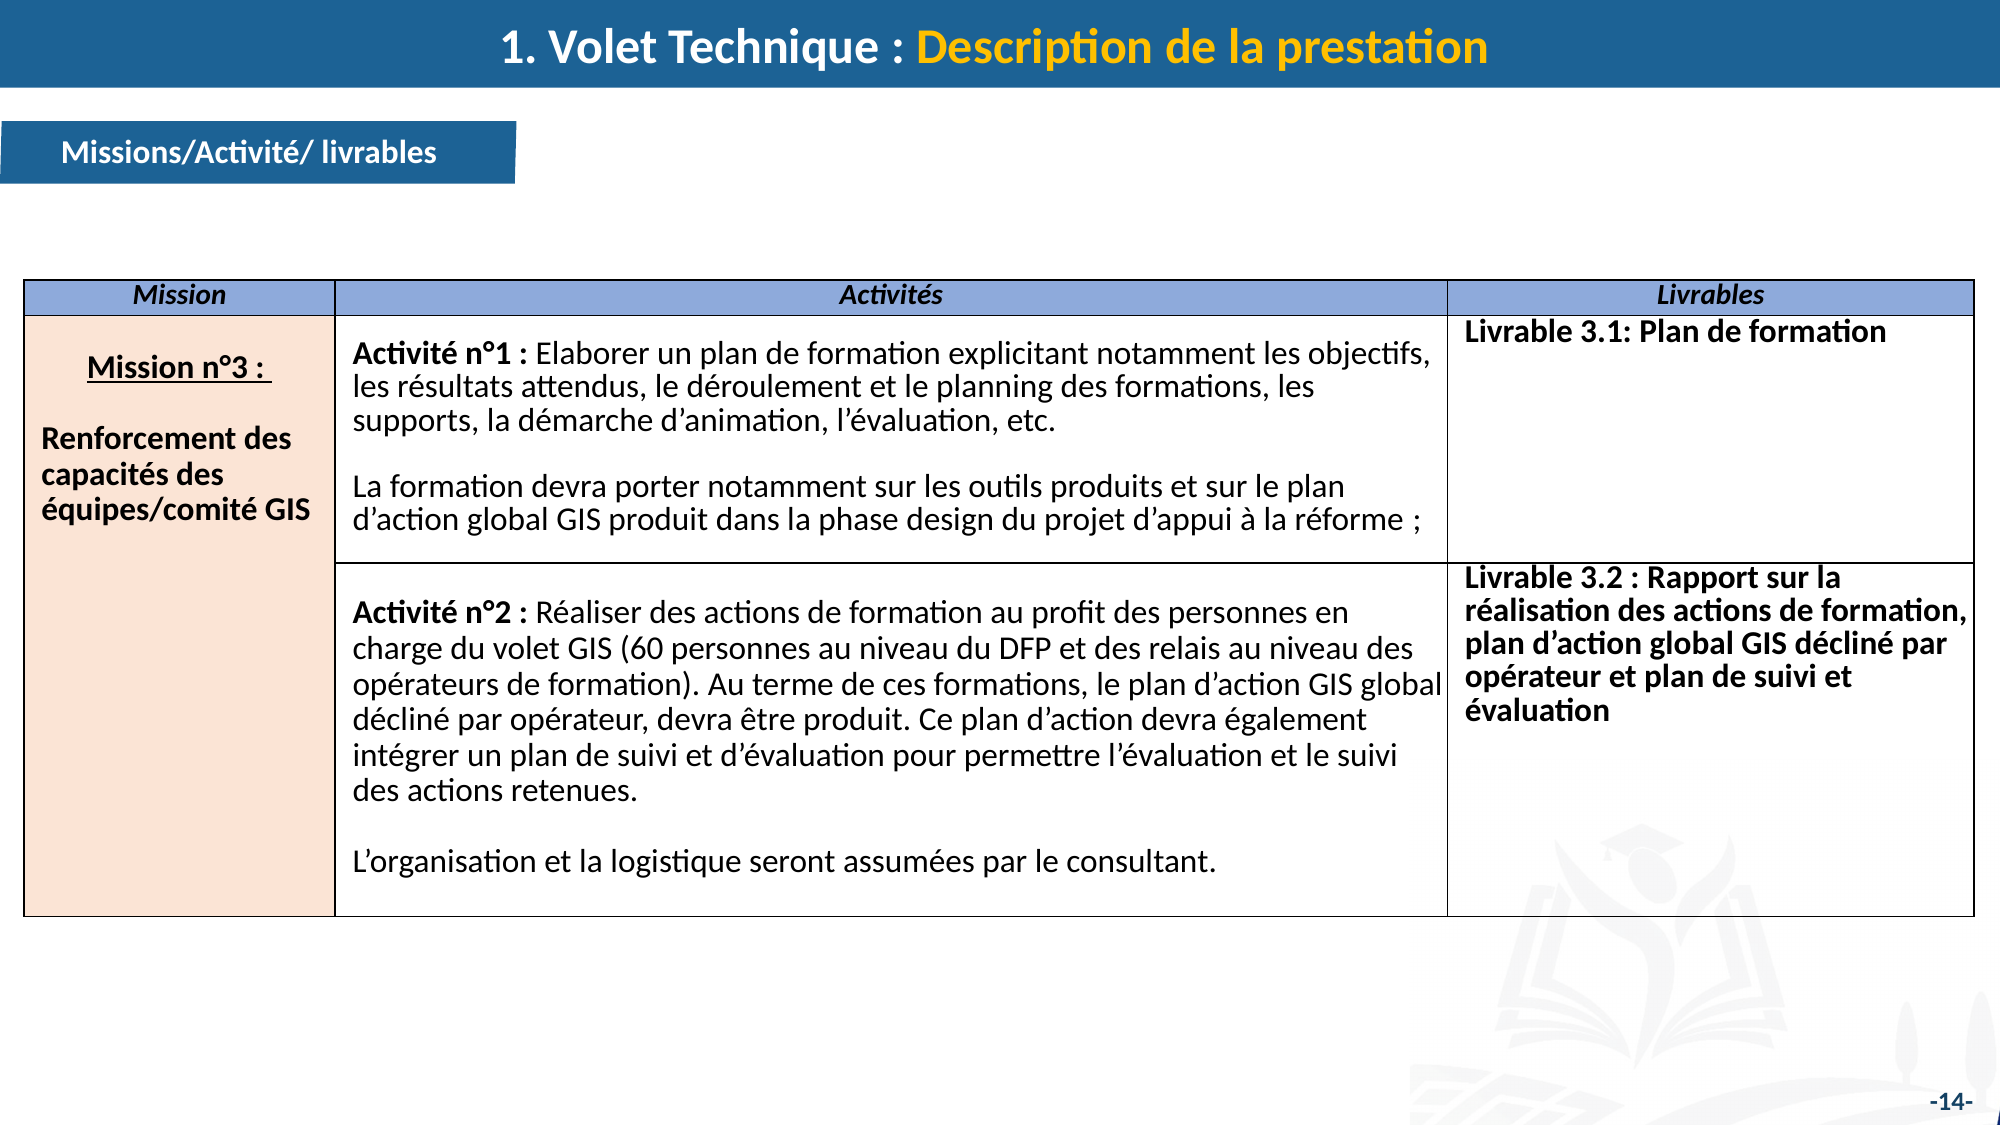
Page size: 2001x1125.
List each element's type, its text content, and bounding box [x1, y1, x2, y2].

table_cell Livrable 3.1: Plan de formation [1448, 316, 1973, 562]
table_header Mission [25, 281, 334, 315]
table_cell Activité n°1 : Elaborer un plan de formation explicitant notamment les objectifs, les résultats attendus, le déroulement et le planning des formations, les supports, la démarche d’animation, l’évaluation, etc. La formation devra porter notamment sur les outils produits et sur le plan d’action global GIS produit dans la phase design du projet d’appui à la réforme ; [336, 316, 1447, 562]
table_cell Livrable 3.2 : Rapport sur la réalisation des actions de formation, plan d’action global GIS décliné par opérateur et plan de suivi et évaluation [1448, 564, 1973, 758]
picture [1409, 759, 2000, 1125]
text_box Missions/Activité/ livrables [0, 121, 517, 184]
table_header Livrables [1448, 281, 1973, 315]
text_box 1. Volet Technique : Description de la prestation [0, 0, 2000, 90]
table_cell Activité n°2 : Réaliser des actions de formation au profit des personnes en charge du volet GIS (60 personnes au niveau du DFP et des relais au niveau des opérateurs de formation). Au terme de ces formations, le plan d’action GIS global décliné par opérateur, devra être produit. Ce plan d’action devra également intégrer un plan de suivi et d’évaluation pour permettre l’évaluation et le suivi des actions retenues. L’organisation et la logistique seront assumées par le consultant. [336, 564, 1447, 916]
table_header Activités [336, 281, 1447, 315]
table_cell Mission n°3 : Renforcement des capacités des équipes/comité GIS [25, 316, 334, 916]
